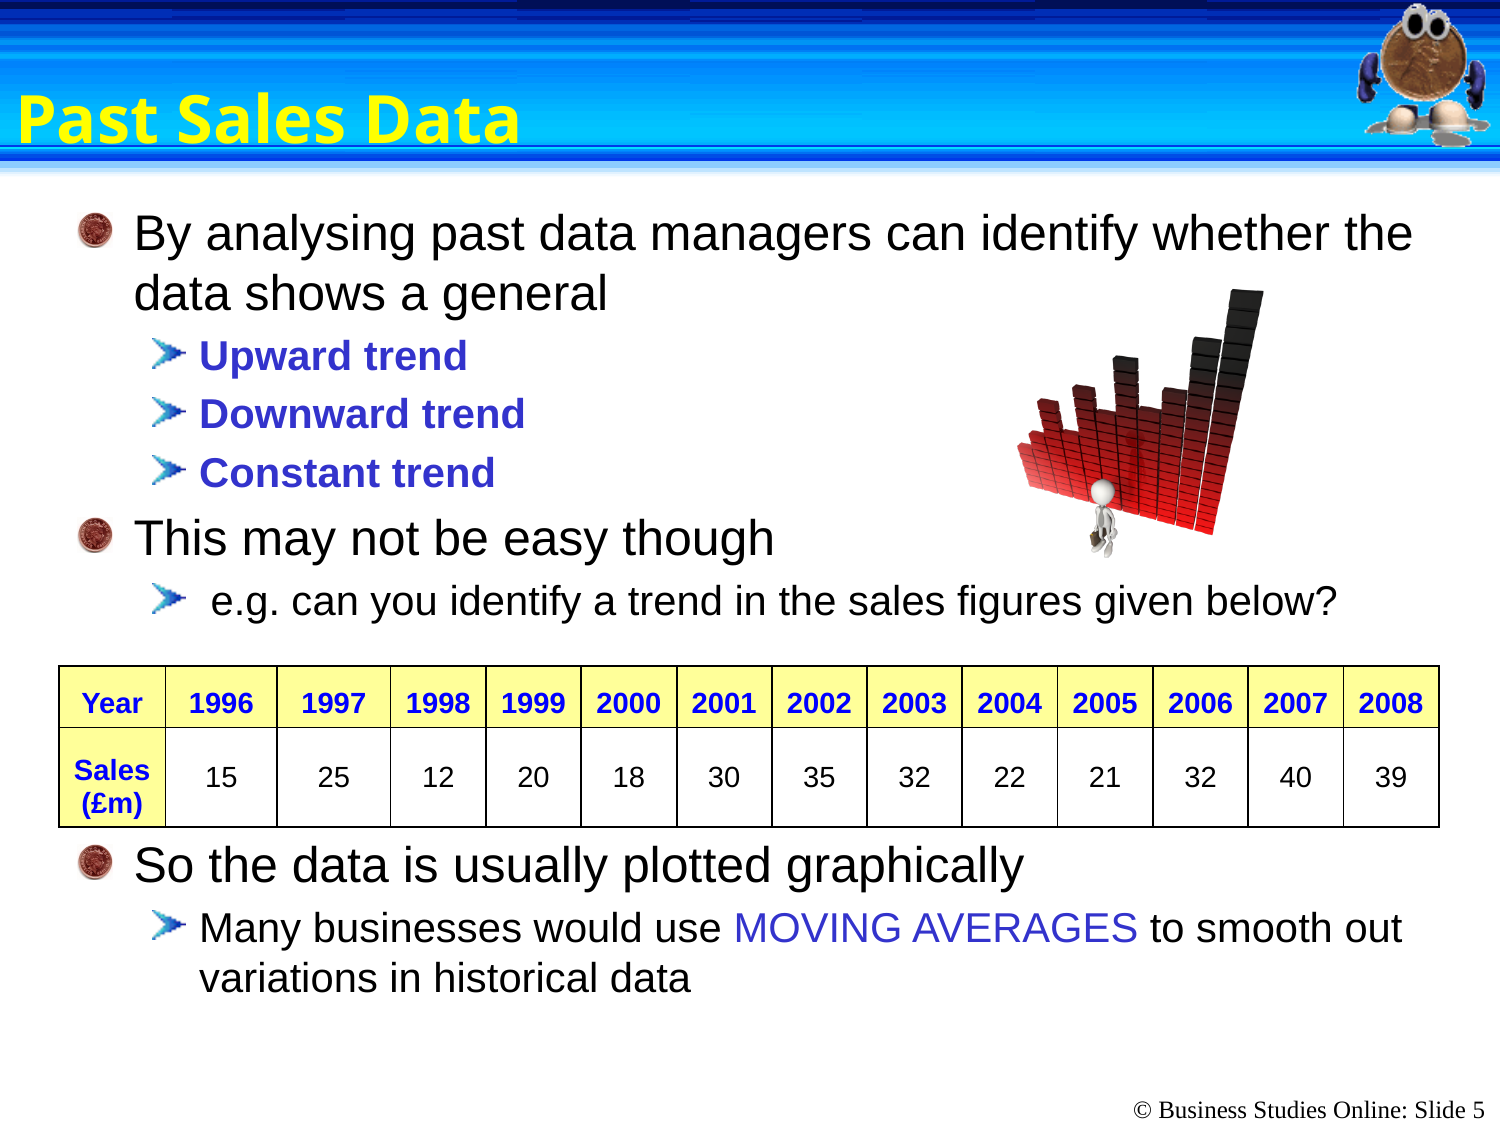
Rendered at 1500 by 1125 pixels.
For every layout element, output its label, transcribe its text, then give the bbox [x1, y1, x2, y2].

table_cell 32 [1154, 728, 1247, 826]
table_header 2007 [1249, 667, 1343, 727]
table_cell 15 [166, 728, 276, 826]
picture [152, 583, 186, 614]
table_header 1997 [278, 667, 390, 727]
picture [152, 910, 186, 940]
picture [152, 455, 186, 485]
table_cell 12 [391, 728, 485, 826]
table_header 2000 [582, 667, 676, 727]
title Past Sales Data [0, 41, 1275, 192]
table_header 1999 [487, 667, 580, 727]
table_cell 30 [678, 728, 771, 826]
text_box By analysing past data managers can identify whether the data shows a general Upward trend Downward trend Constant trend This may not be easy though e.g. can you identify a trend in the sales figures given below? So the data is usually plotted graphically Many businesses would use MOVING AVERAGES to smooth out variations in historical data [62, 192, 1433, 521]
picture [77, 844, 113, 880]
table_header 2008 [1344, 667, 1438, 727]
table_cell 18 [582, 728, 676, 826]
table_header 2006 [1154, 667, 1247, 727]
picture [152, 338, 186, 369]
picture [985, 284, 1305, 604]
picture [0, 0, 1500, 185]
table_cell Sales (£m) [60, 728, 165, 826]
table_header 1998 [391, 667, 485, 727]
picture [77, 212, 113, 248]
table_header 2005 [1058, 667, 1152, 727]
table_header 2002 [773, 667, 866, 727]
table_cell 20 [487, 728, 580, 826]
table_cell 25 [278, 728, 390, 826]
table_cell 32 [868, 728, 961, 826]
picture [77, 517, 113, 553]
table_header Year [60, 667, 165, 727]
picture [152, 397, 186, 427]
table_header 2004 [963, 667, 1057, 727]
table_cell 39 [1344, 728, 1438, 826]
table_header 2001 [678, 667, 771, 727]
table_header 2003 [868, 667, 961, 727]
table_cell 22 [963, 728, 1057, 826]
table_cell 21 [1058, 728, 1152, 826]
table_cell 40 [1249, 728, 1343, 826]
table_header 1996 [166, 667, 276, 727]
table_cell 35 [773, 728, 866, 826]
